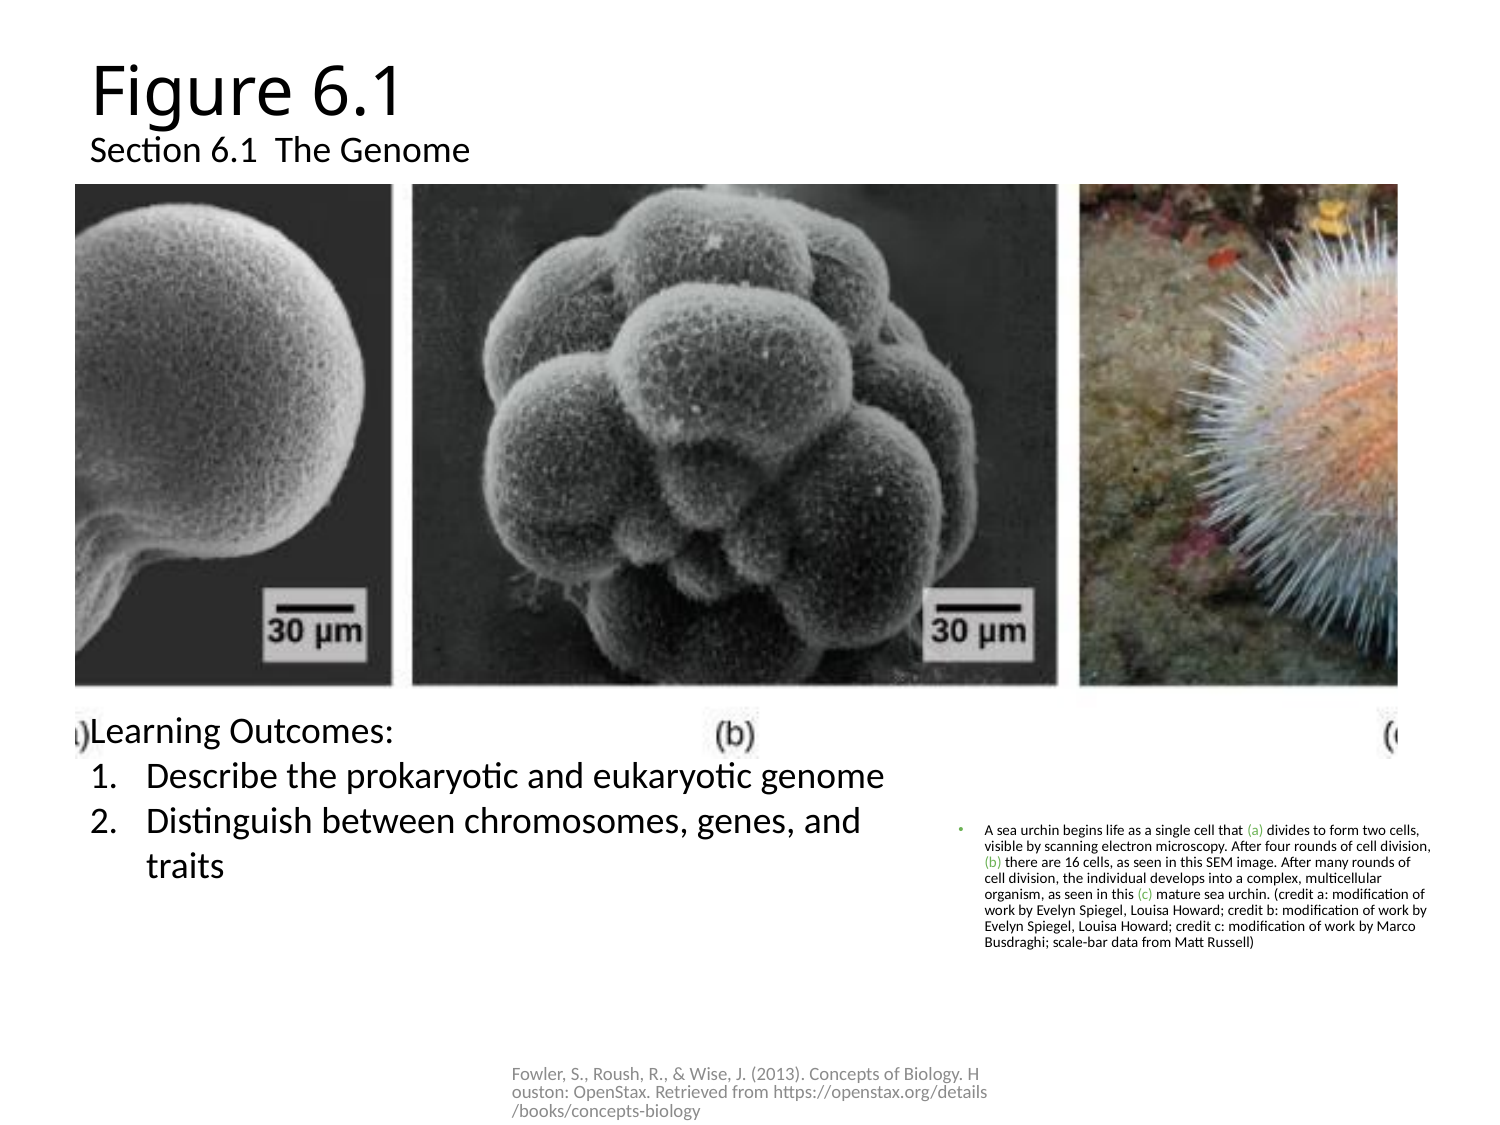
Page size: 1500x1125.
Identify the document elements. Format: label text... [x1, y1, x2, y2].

picture [74, 184, 1398, 759]
title Figure 6.1 [75, 39, 1398, 117]
list A sea urchin begins life as a single cell that (a) divides to form two cells, visible by scanning electron microscopy. After four rounds of cell division, (b) there are 16 cells, as seen in this SEM image. After many rounds of cell division, the individual develops into a complex, multicellular organism, as seen in this (c) mature sea urchin. (credit a: modification of work by Evelyn Spiegel, Louisa Howard; credit b: modification of work by Evelyn Spiegel, Louisa Howard; credit c: modification of work by Marco Busdraghi; scale-bar data from Matt Russell) [943, 815, 1451, 962]
footer Fowler, S., Roush, R., & Wise, J. (2013). Concepts of Biology. Houston: OpenStax. Retrieved from https://openstax.org/details/books/concepts-biology [496, 1042, 1004, 1103]
text_box Learning Outcomes: Describe the prokaryotic and eukaryotic genome Distinguish between chromosomes, genes, and traits [74, 759, 958, 894]
text_box Section 6.1 The Genome [75, 117, 1398, 178]
text_box [75, 1067, 1336, 1114]
